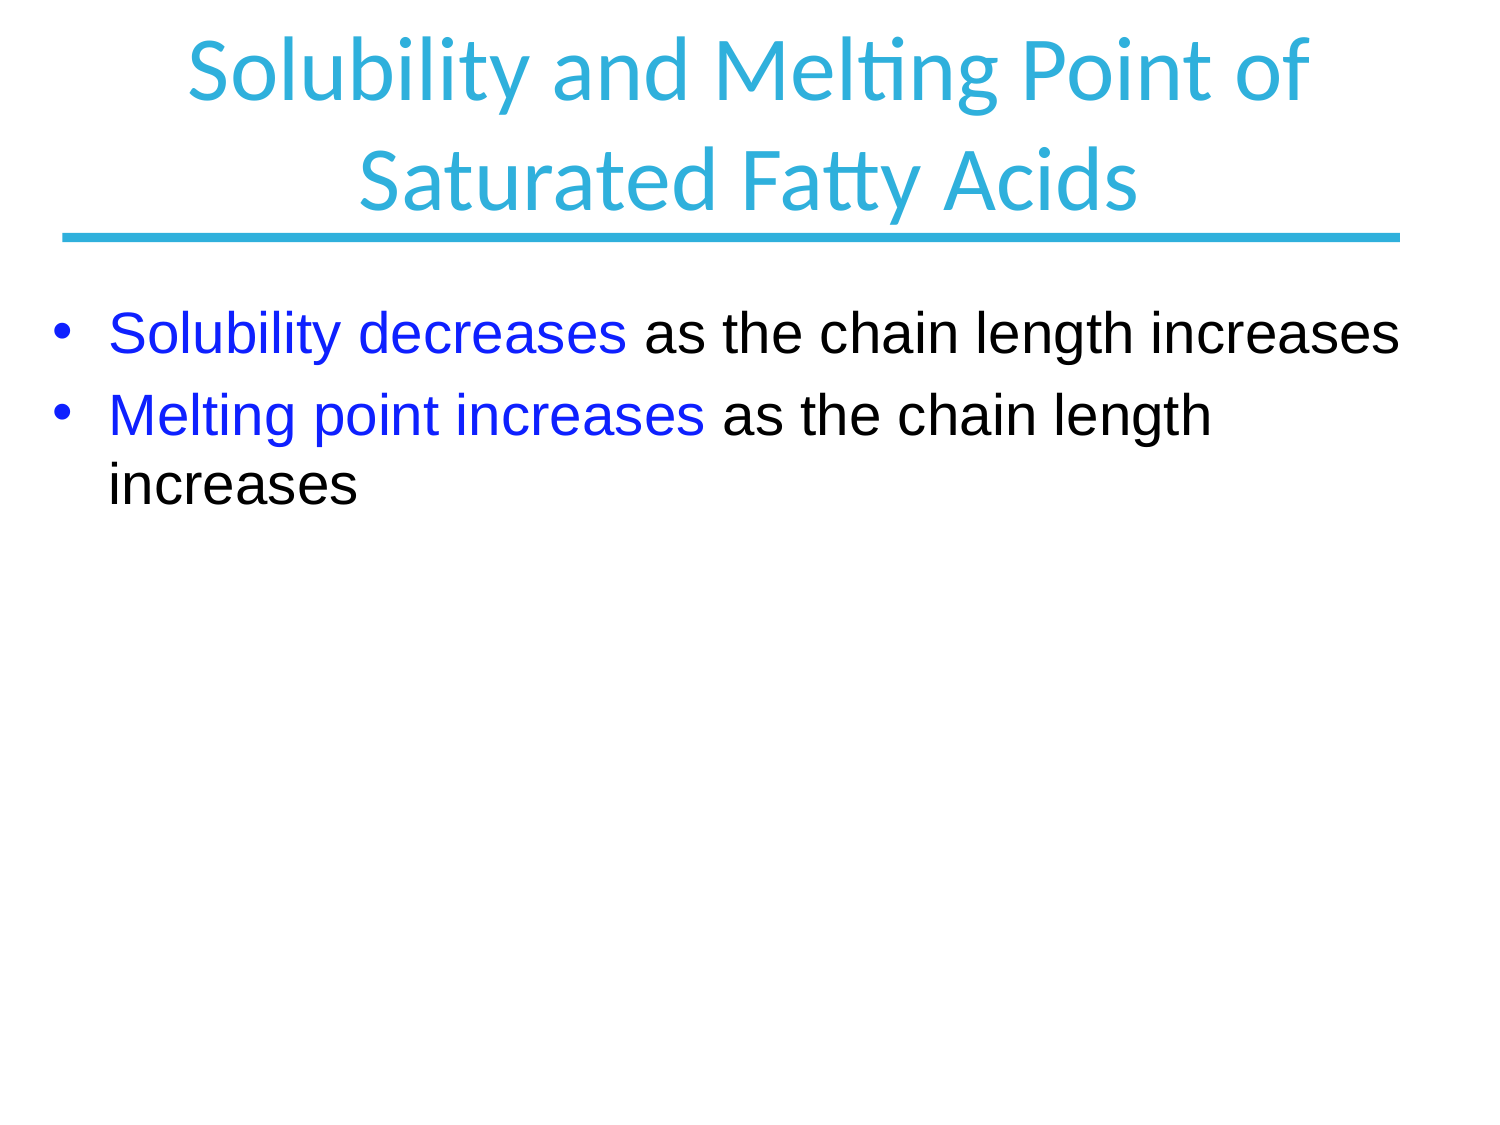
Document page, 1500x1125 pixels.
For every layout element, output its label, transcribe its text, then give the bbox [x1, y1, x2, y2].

list Solubility decreases as the chain length increases Melting point increases as the chain length increases [37, 287, 1450, 600]
title Solubility and Melting Point of Saturated Fatty Acids [112, 24, 1388, 213]
